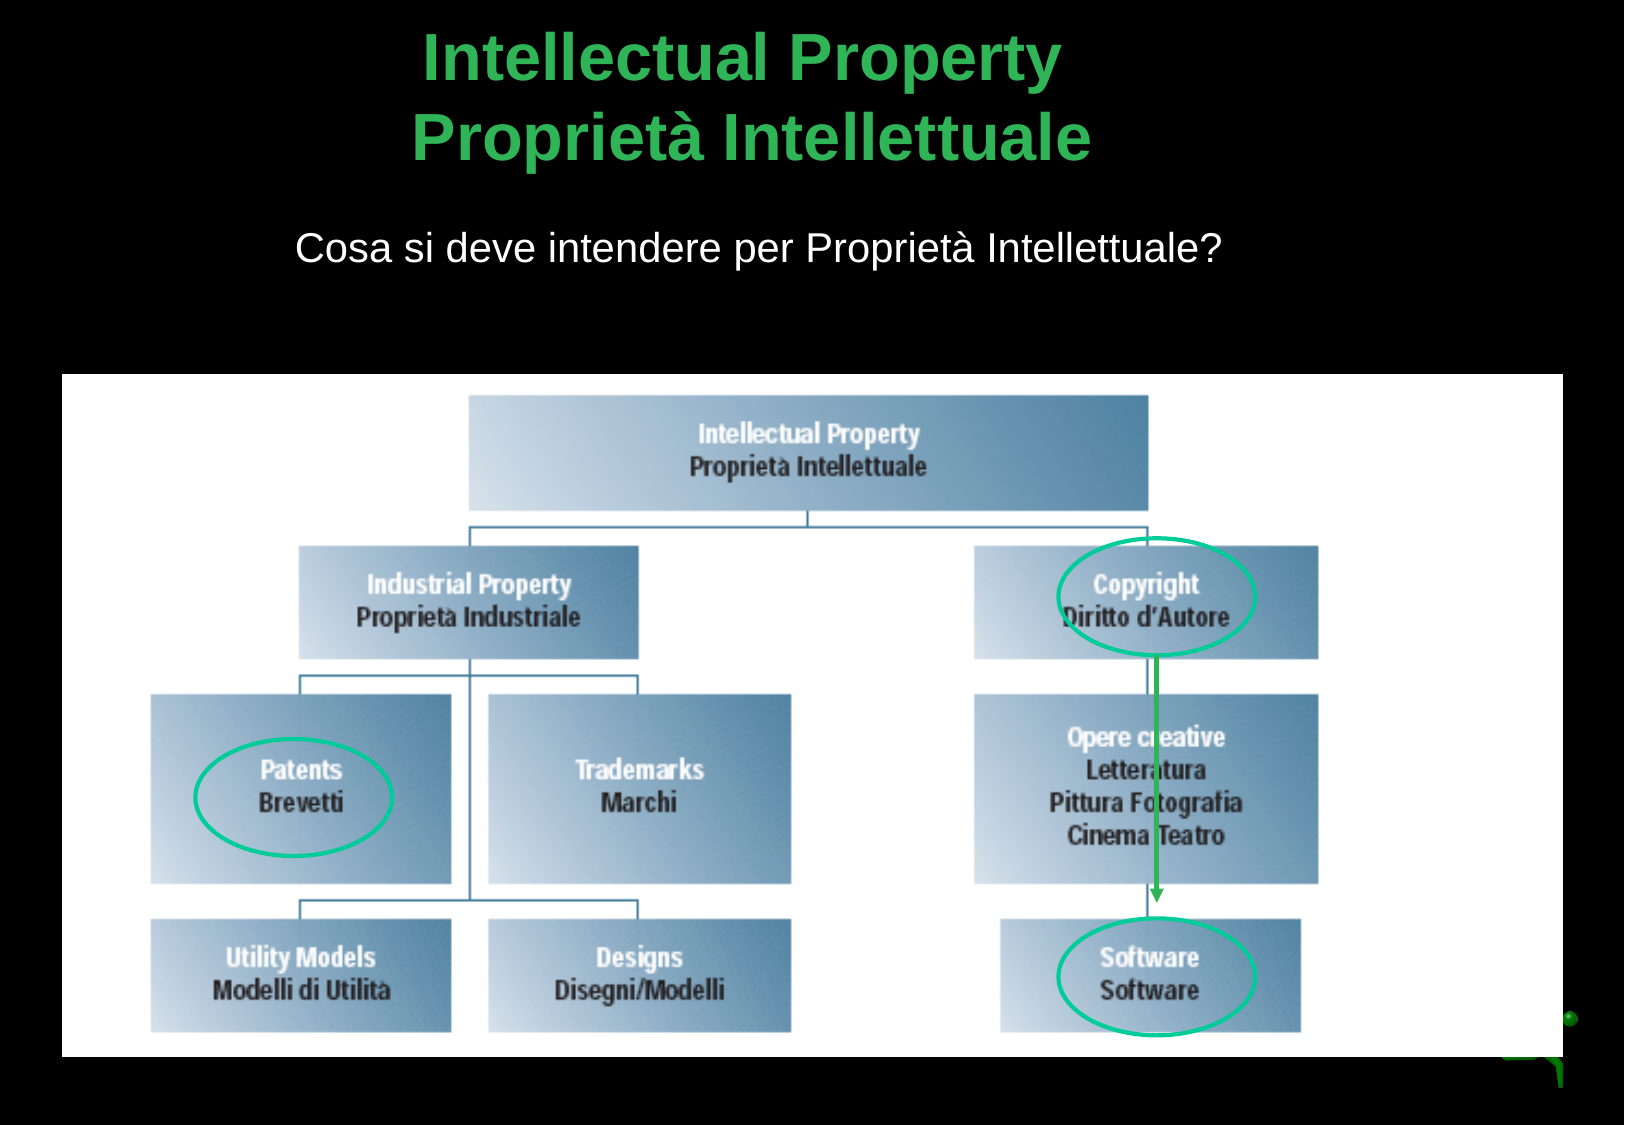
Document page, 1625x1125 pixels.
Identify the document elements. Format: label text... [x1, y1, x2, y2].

title Intellectual Property Proprietà Intellettuale [62, 6, 1444, 182]
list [61, 374, 1563, 1057]
text_box Cosa si deve intendere per Proprietà Intellettuale? [279, 213, 1418, 278]
picture [1479, 990, 1598, 1109]
